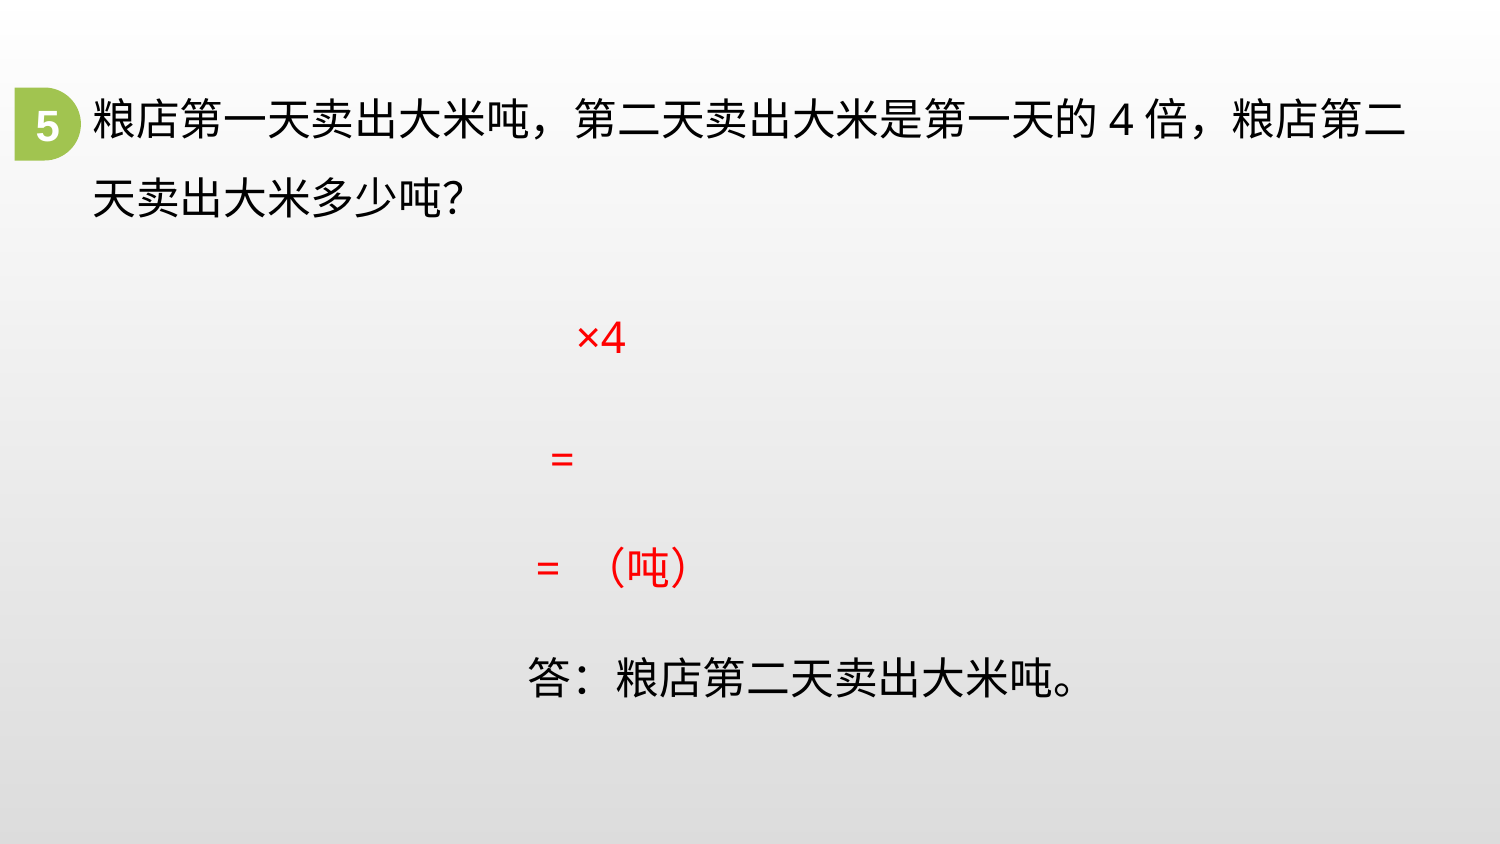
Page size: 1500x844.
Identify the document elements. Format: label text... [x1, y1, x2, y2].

text_box 5 [13, 86, 82, 162]
